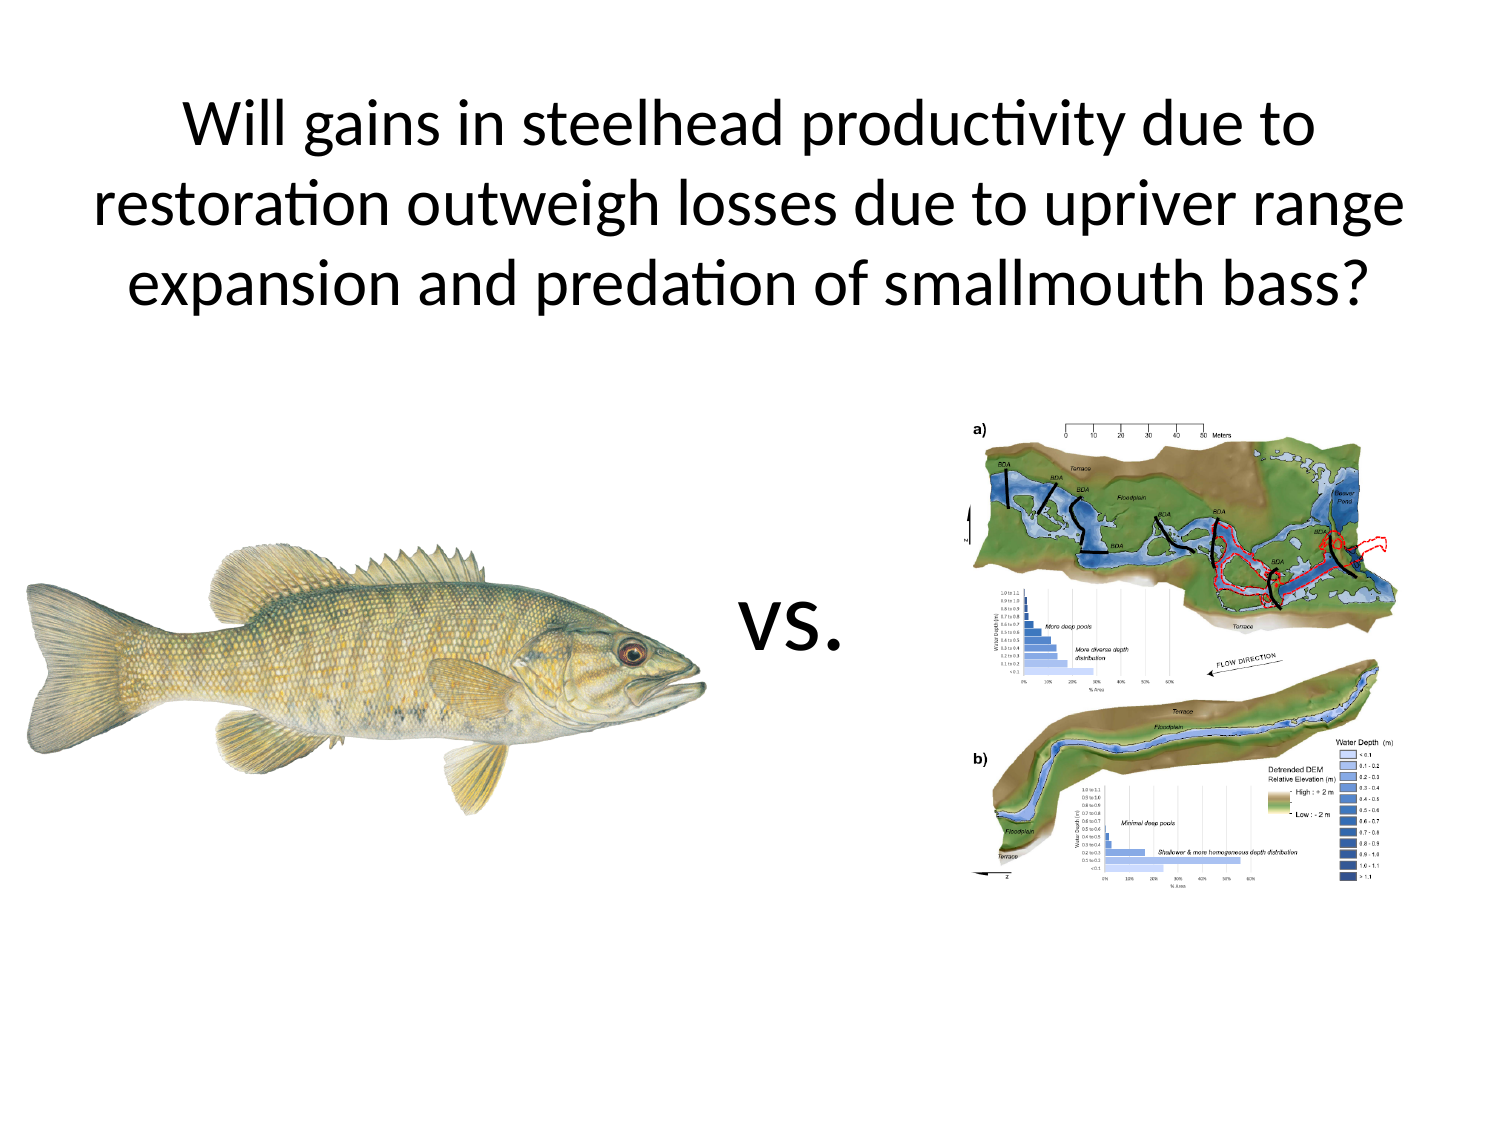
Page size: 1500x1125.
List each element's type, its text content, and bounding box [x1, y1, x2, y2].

picture [955, 414, 1405, 888]
picture [0, 511, 773, 869]
text_box Will gains in steelhead productivity due to restoration outweigh losses due to upriver range expansion and predation of smallmouth bass? [62, 71, 1438, 327]
text_box vs. [773, 543, 955, 678]
